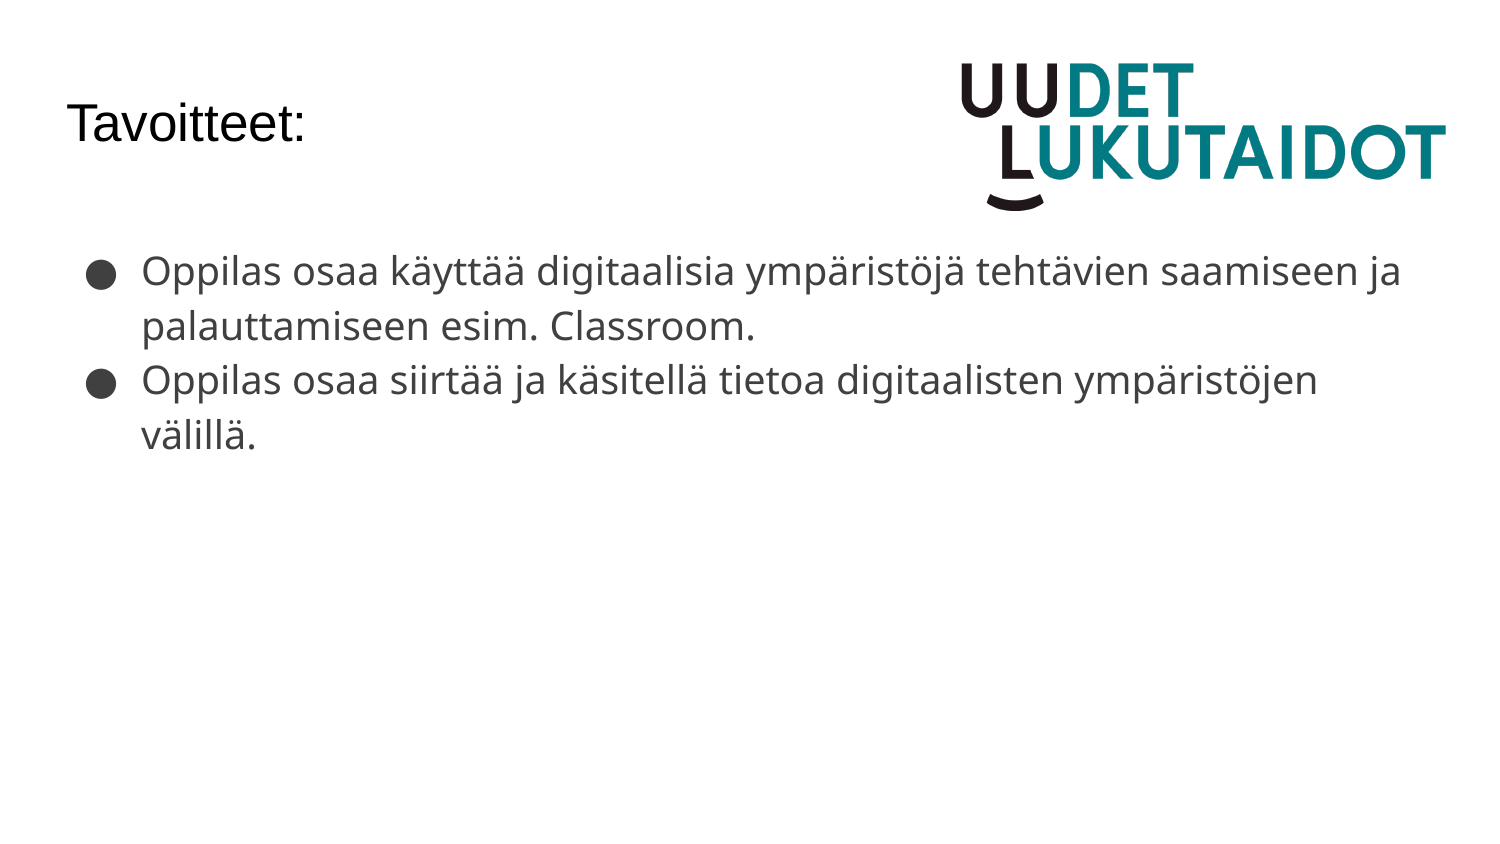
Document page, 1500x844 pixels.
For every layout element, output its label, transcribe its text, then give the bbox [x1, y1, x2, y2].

title Tavoitteet: [51, 72, 901, 167]
list Oppilas osaa käyttää digitaalisia ympäristöjä tehtävien saamiseen ja palauttamiseen esim. Classroom. Oppilas osaa siirtää ja käsitellä tietoa digitaalisten ympäristöjen välillä. [51, 224, 1449, 785]
picture [906, 9, 1500, 260]
